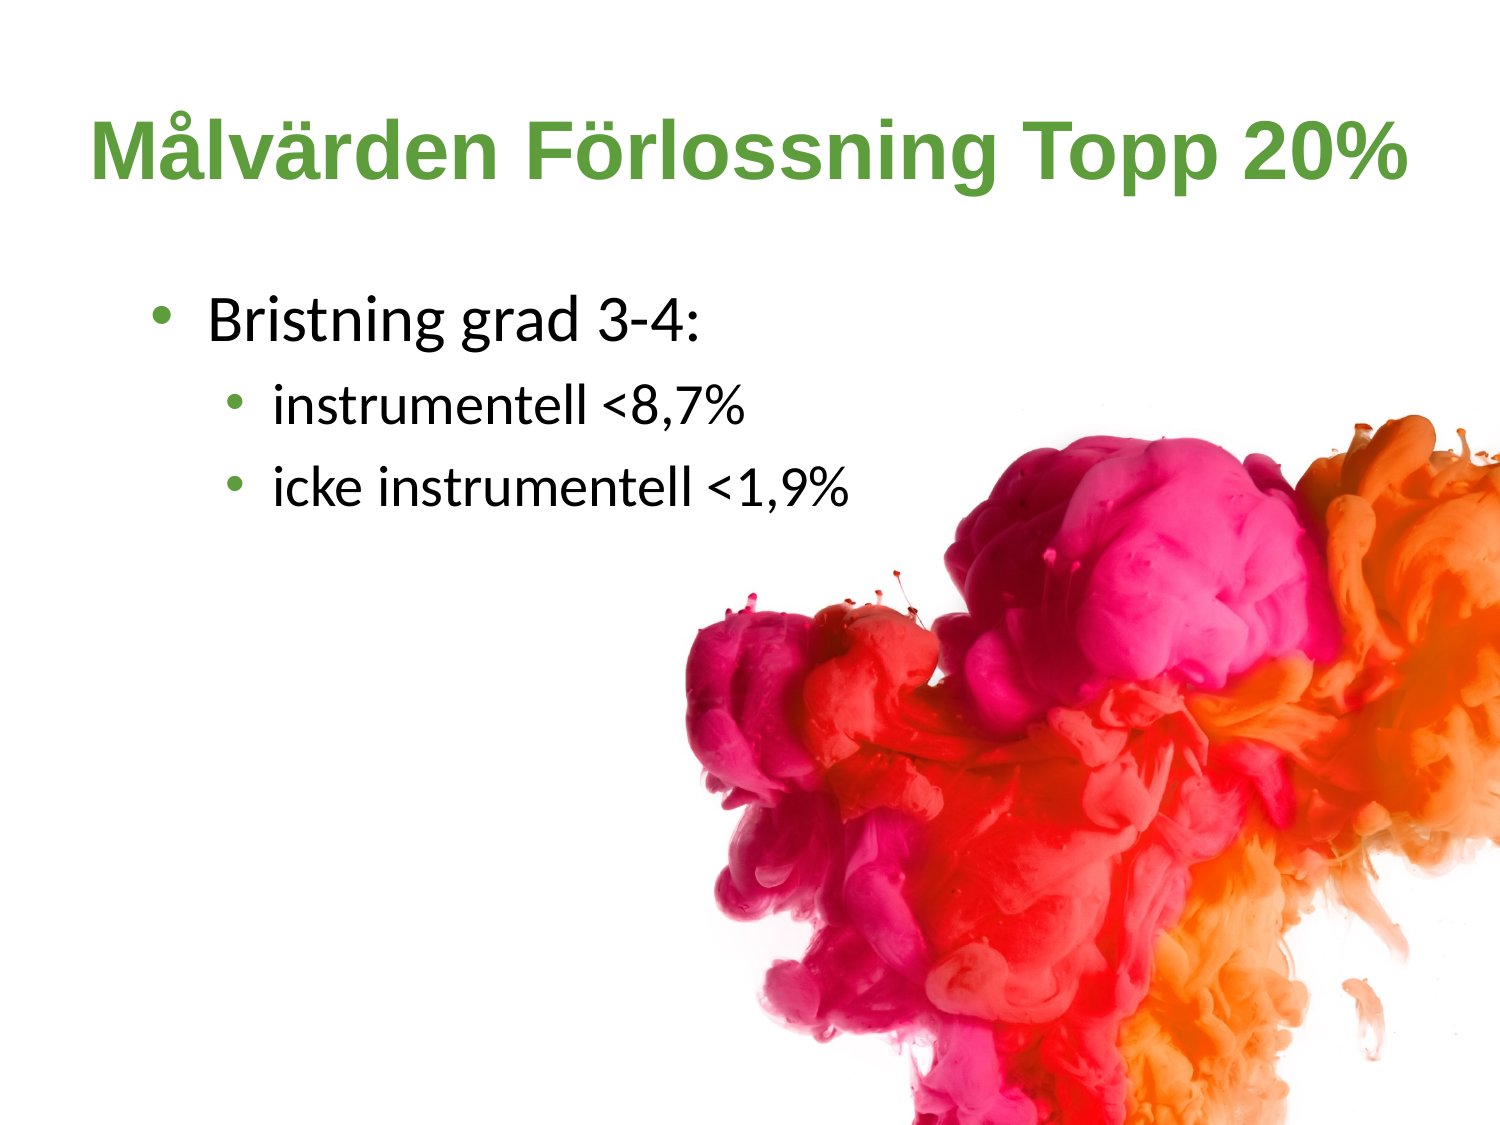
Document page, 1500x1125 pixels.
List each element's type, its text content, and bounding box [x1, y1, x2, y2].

list Bristning grad 3-4: instrumentell <8,7% icke instrumentell <1,9% [135, 267, 1374, 934]
title Målvärden Förlossning Topp 20% [0, 52, 1500, 240]
picture [572, 342, 1500, 1125]
